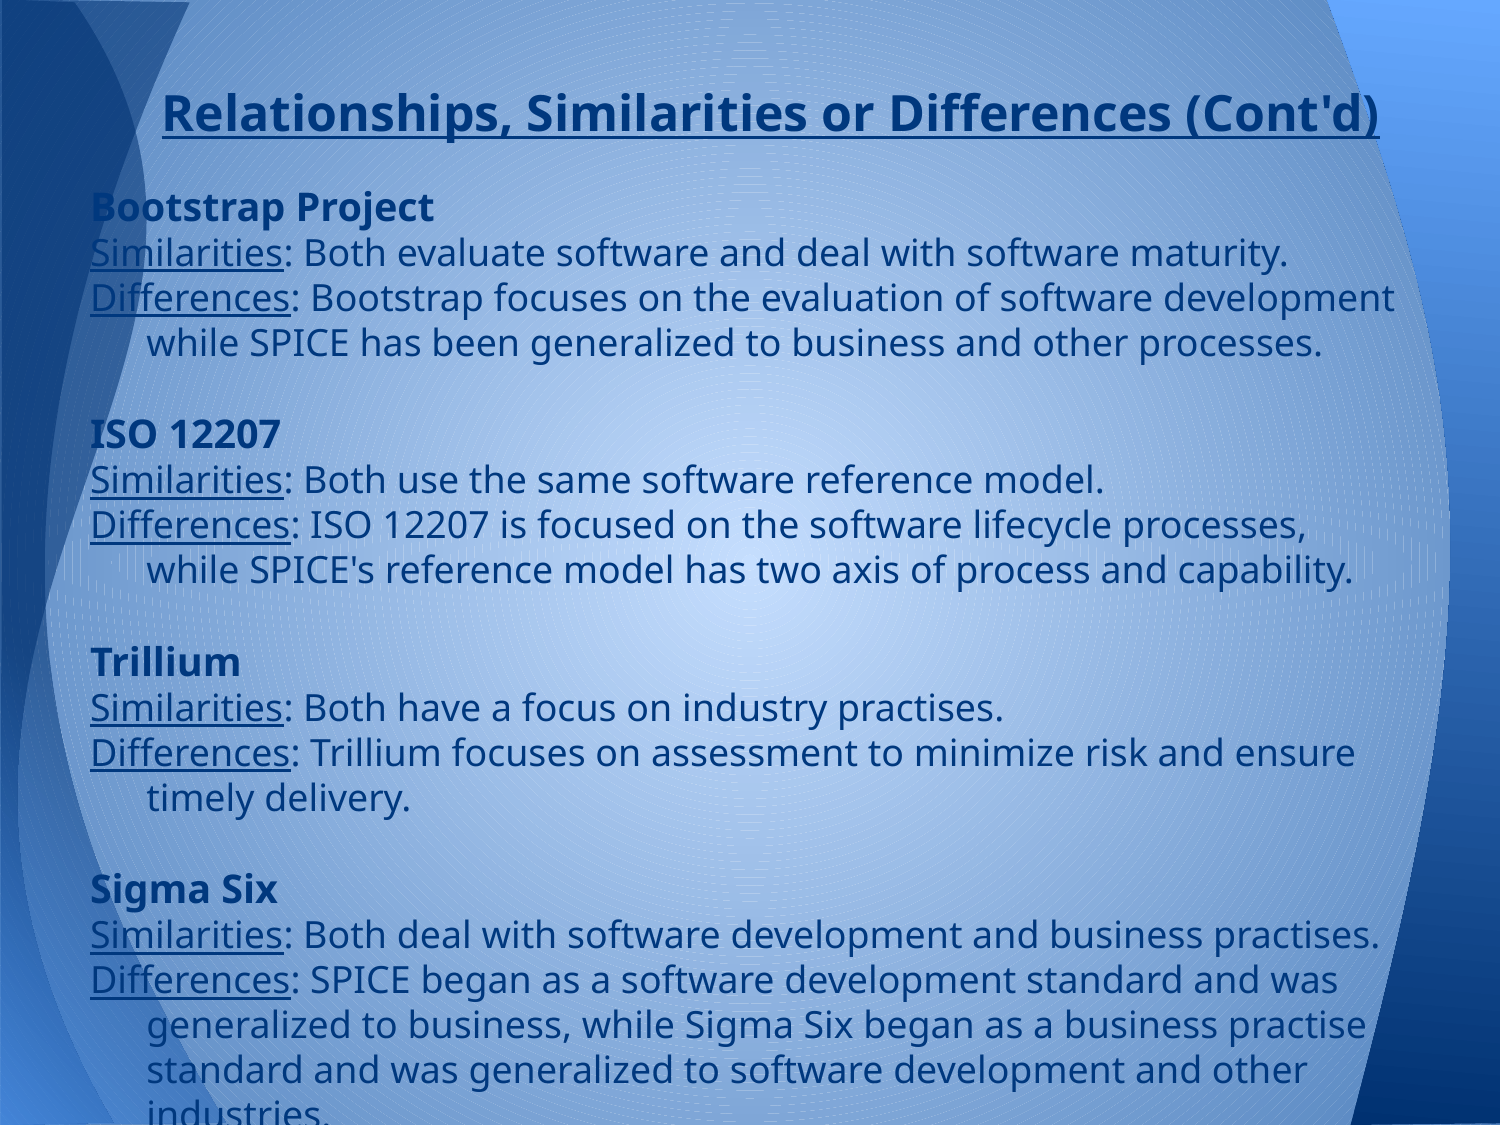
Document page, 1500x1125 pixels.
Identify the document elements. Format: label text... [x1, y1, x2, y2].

list Bootstrap Project Similarities: Both evaluate software and deal with software maturity. Differences: Bootstrap focuses on the evaluation of software development while SPICE has been generalized to business and other processes. ISO 12207 Similarities: Both use the same software reference model. Differences: ISO 12207 is focused on the software lifecycle processes, while SPICE's reference model has two axis of process and capability. Trillium Similarities: Both have a focus on industry practises. Differences: Trillium focuses on assessment to minimize risk and ensure timely delivery. Sigma Six Similarities: Both deal with software development and business practises. Differences: SPICE began as a software development standard and was generalized to business, while Sigma Six began as a business practise standard and was generalized to software development and other industries. [75, 166, 1425, 1125]
title Relationships, Similarities or Differences (Cont'd) [75, 0, 1425, 157]
